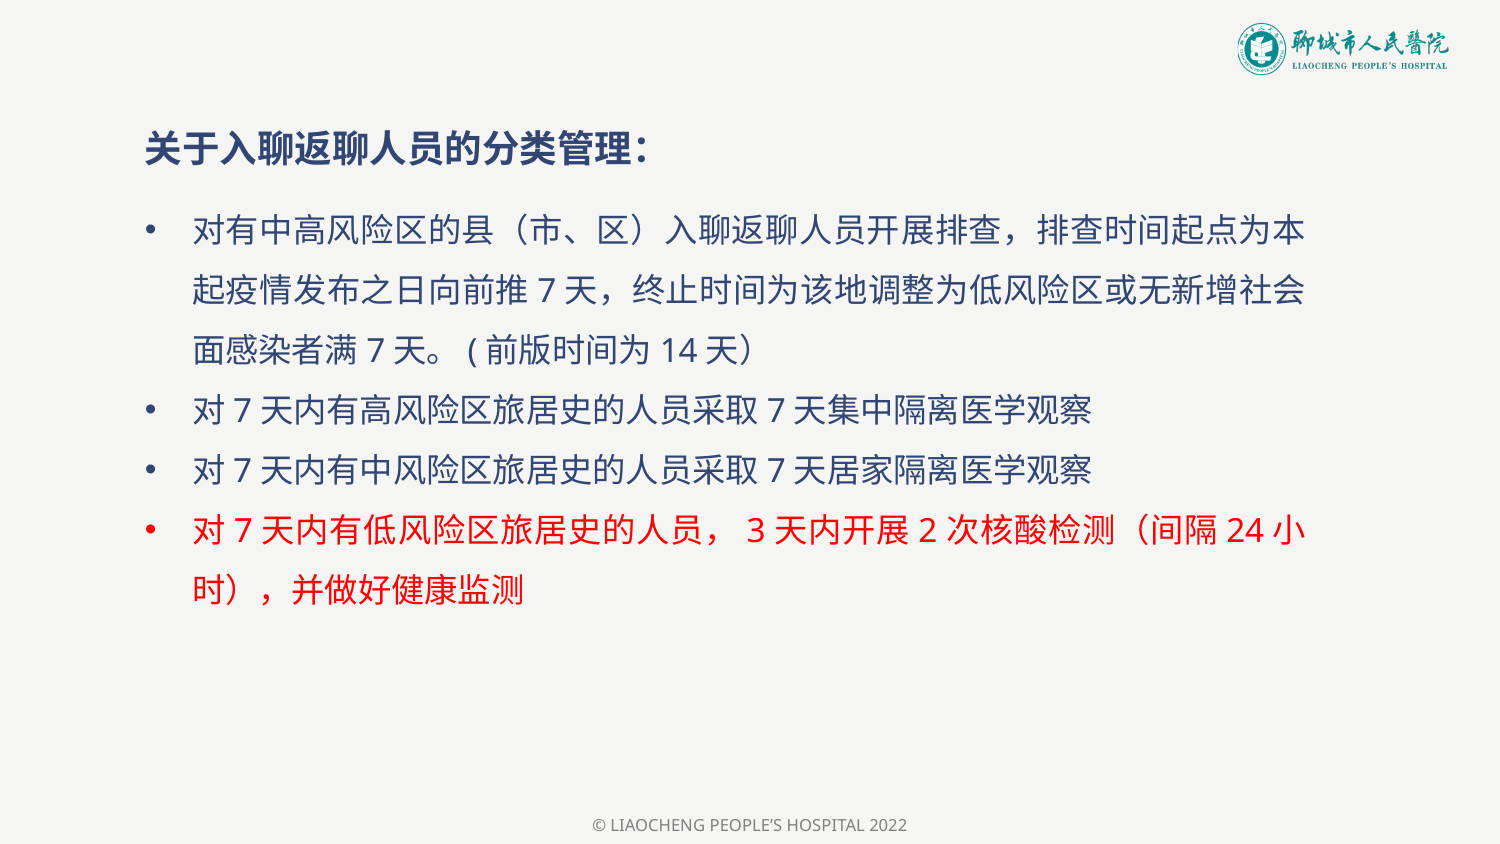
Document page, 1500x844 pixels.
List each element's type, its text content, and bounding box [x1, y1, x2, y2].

text_box 关于入聊返聊人员的分类管理： [130, 117, 1321, 178]
text_box 对有中高风险区的县（市、区）入聊返聊人员开展排查，排查时间起点为本起疫情发布之日向前推7天，终止时间为该地调整为低风险区或无新增社会面感染者满7天。(前版时间为14天） 对7天内有高风险区旅居史的人员采取7天集中隔离医学观察 对7天内有中风险区旅居史的人员采取7天居家隔离医学观察 对7天内有低风险区旅居史的人员，3天内开展2次核酸检测（间隔24小时），并做好健康监测 [130, 182, 1321, 617]
picture [1237, 23, 1455, 75]
text_box © LIAOCHENG PEOPLE’S HOSPITAL 2022 [0, 806, 1500, 844]
